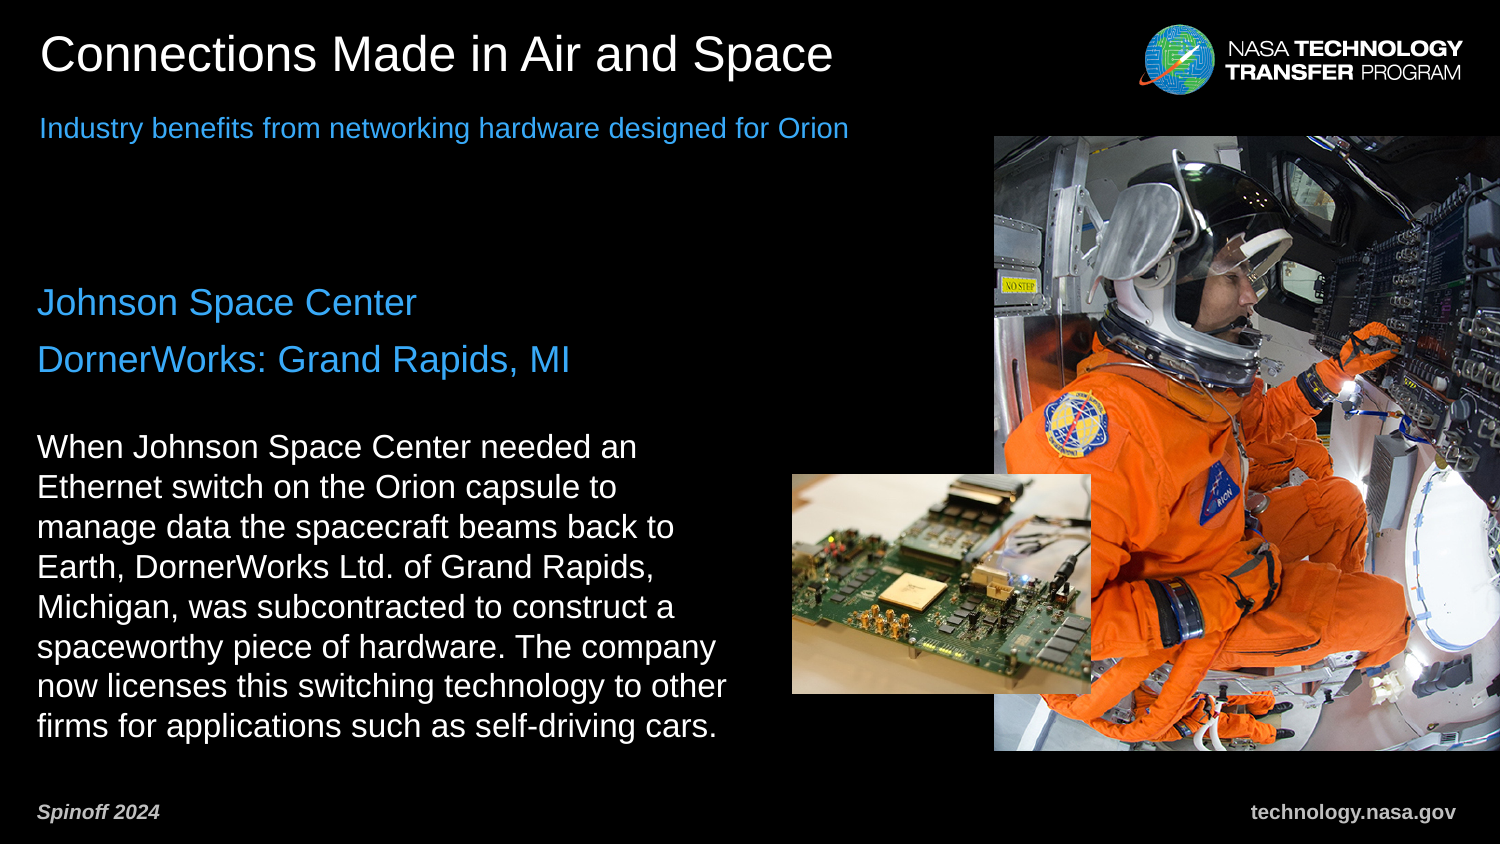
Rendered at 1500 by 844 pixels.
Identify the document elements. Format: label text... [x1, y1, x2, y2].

title Connections Made in Air and Space [25, 13, 1103, 102]
text_box Johnson Space Center DornerWorks: Grand Rapids, MI When Johnson Space Center needed an Ethernet switch on the Orion capsule to manage data the spacecraft beams back to Earth, DornerWorks Ltd. of Grand Rapids, Michigan, was subcontracted to construct a spaceworthy piece of hardware. The company now licenses this switching technology to other firms for applications such as self-driving cars. [22, 270, 750, 792]
text_box Industry benefits from networking hardware designed for Orion [24, 102, 1212, 171]
picture [1133, 24, 1463, 101]
picture [791, 136, 1500, 751]
